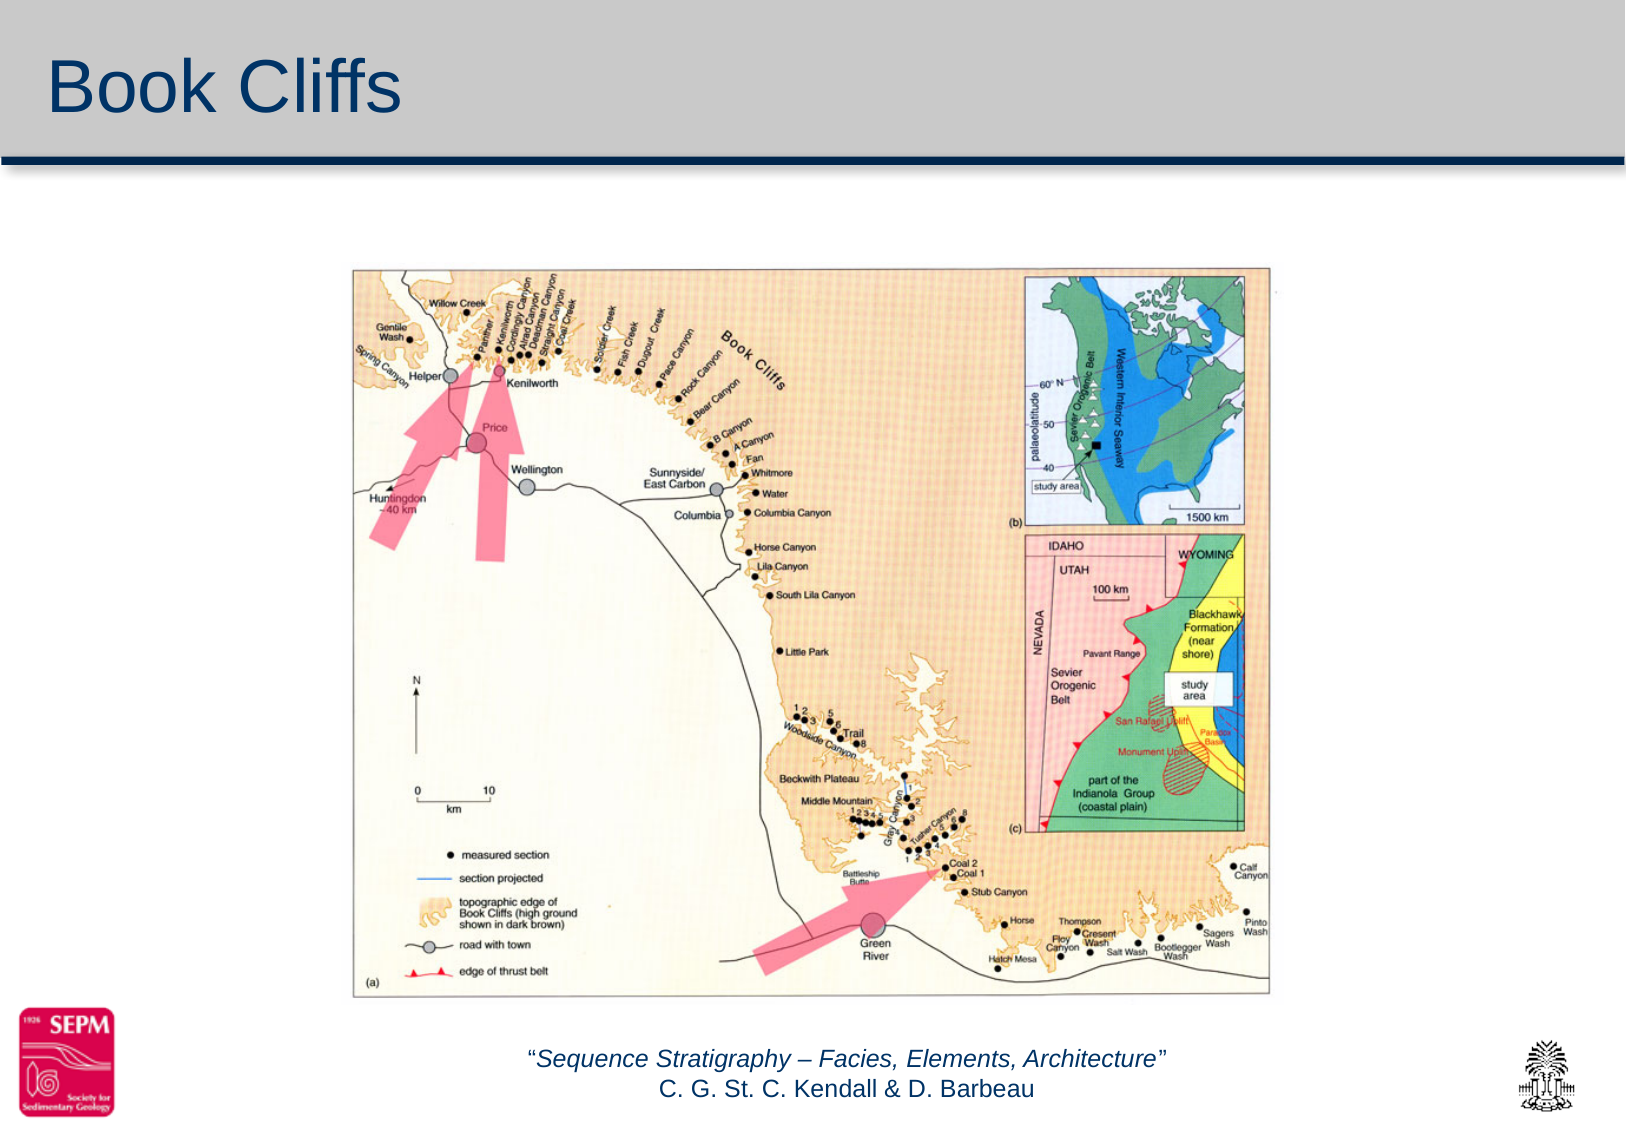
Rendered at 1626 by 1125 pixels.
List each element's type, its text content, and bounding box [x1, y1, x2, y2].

title Book Cliffs [31, 32, 1382, 144]
picture [1505, 1034, 1589, 1120]
picture [15, 1005, 119, 1120]
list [340, 262, 1285, 1006]
